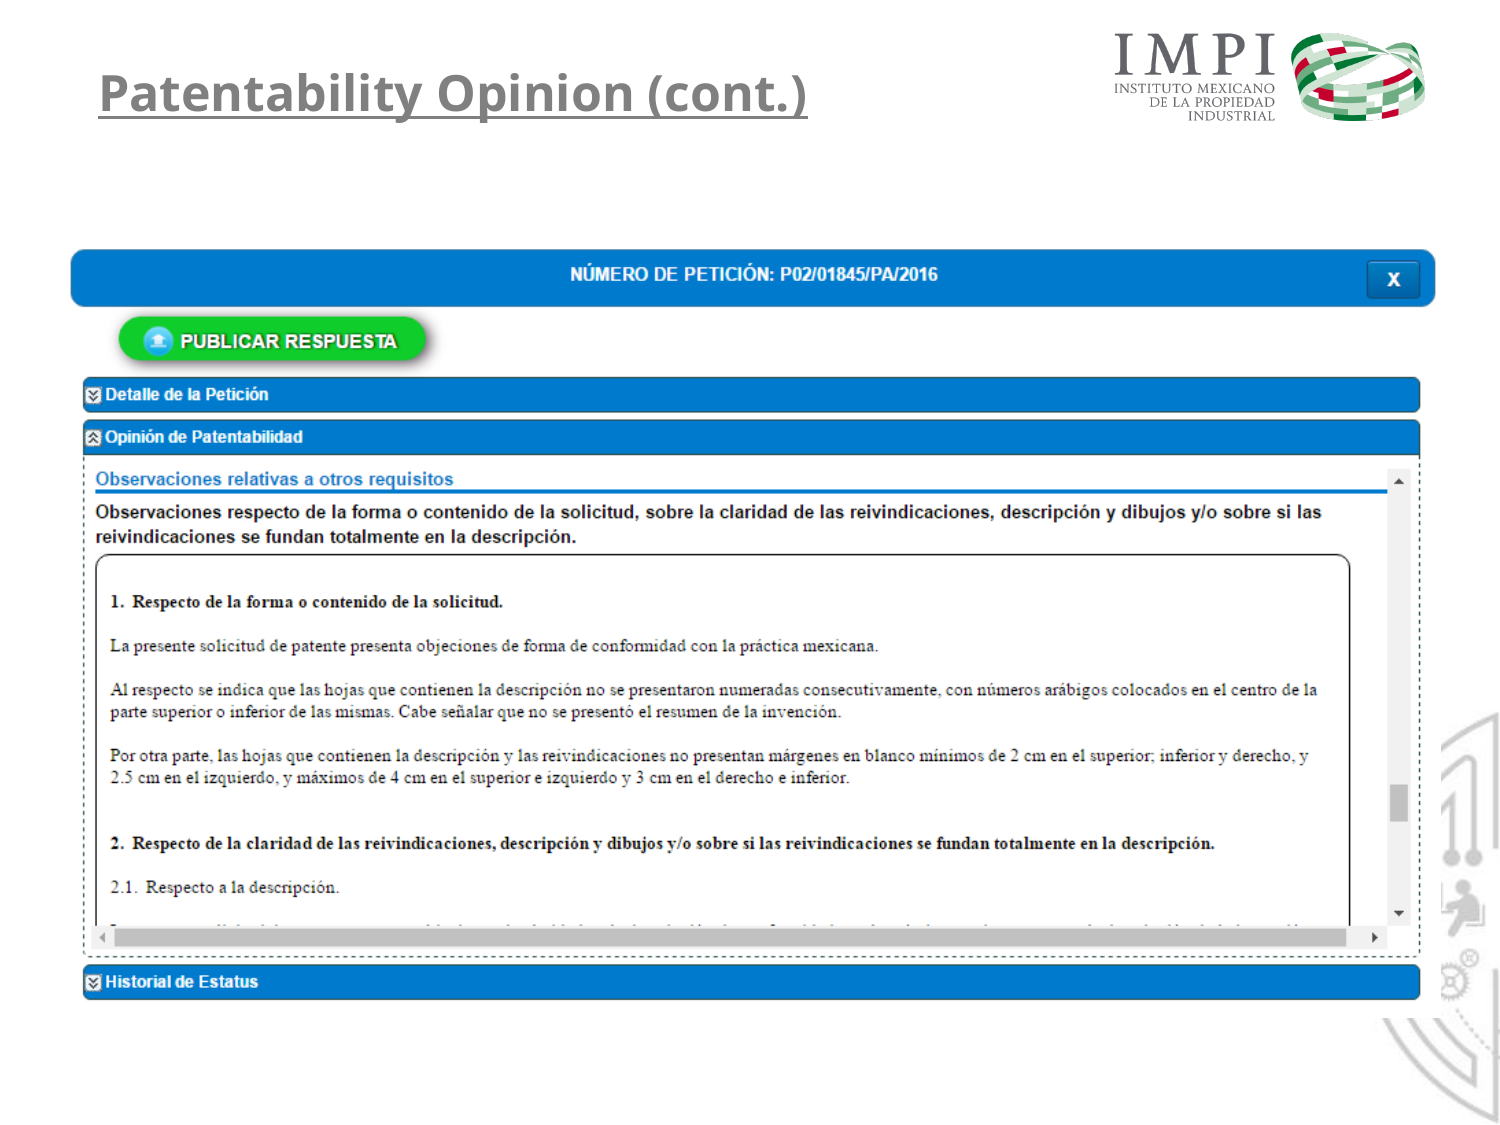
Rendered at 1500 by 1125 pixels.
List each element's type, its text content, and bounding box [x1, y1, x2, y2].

text_box Patentability Opinion (cont.) [83, 54, 877, 130]
picture [0, 0, 1500, 1125]
